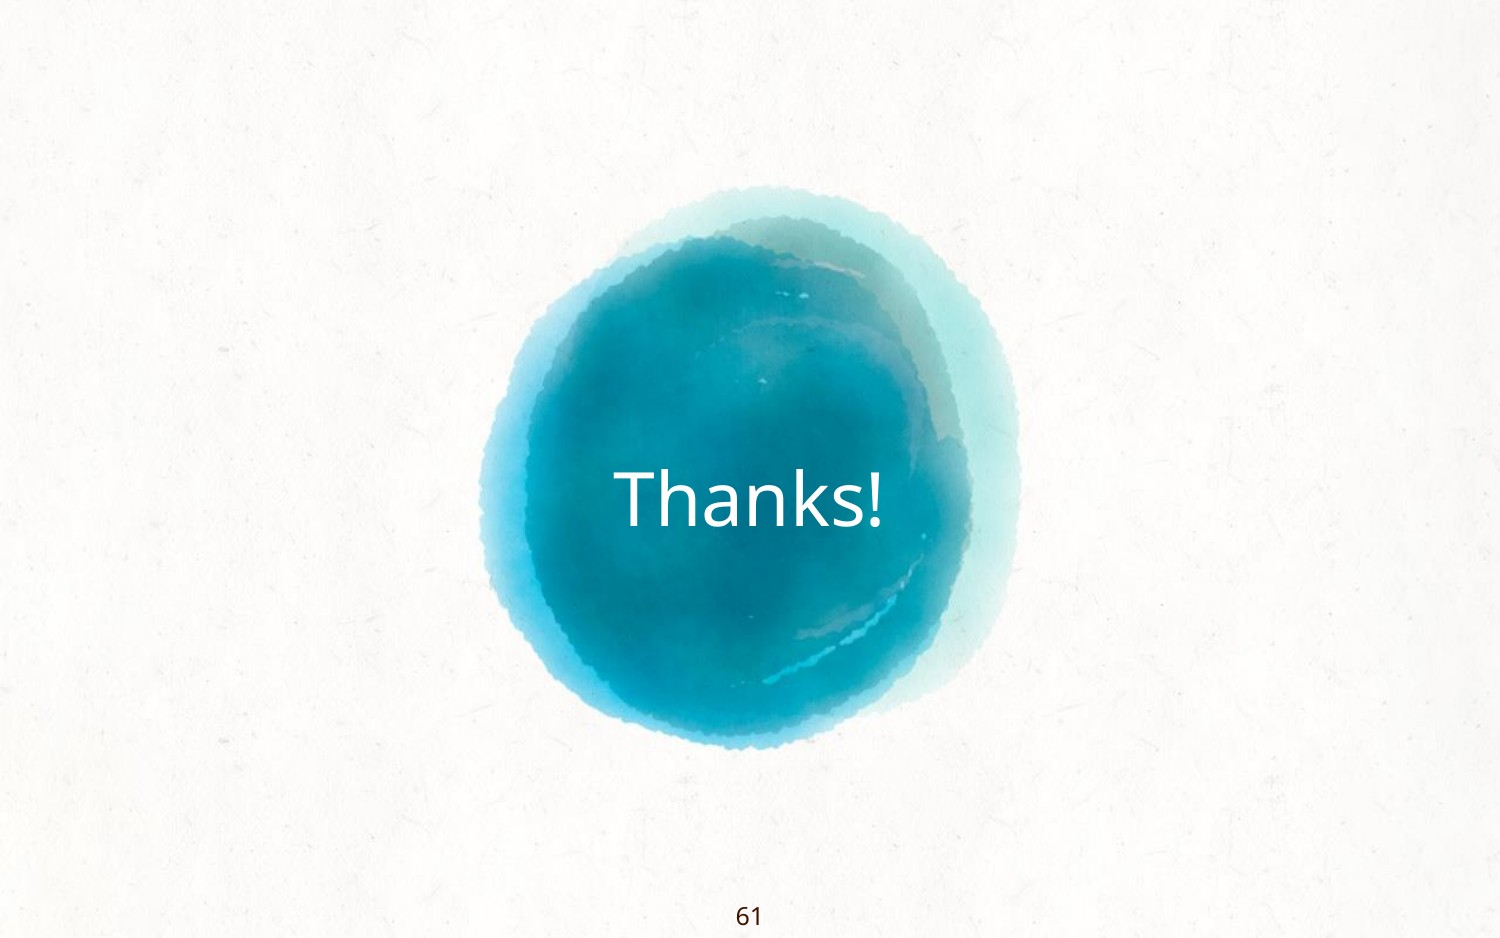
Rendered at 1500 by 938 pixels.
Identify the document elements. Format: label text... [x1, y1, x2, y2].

slide_number 61 [705, 885, 795, 938]
picture [0, 0, 1500, 938]
title Thanks! [209, 382, 1291, 611]
